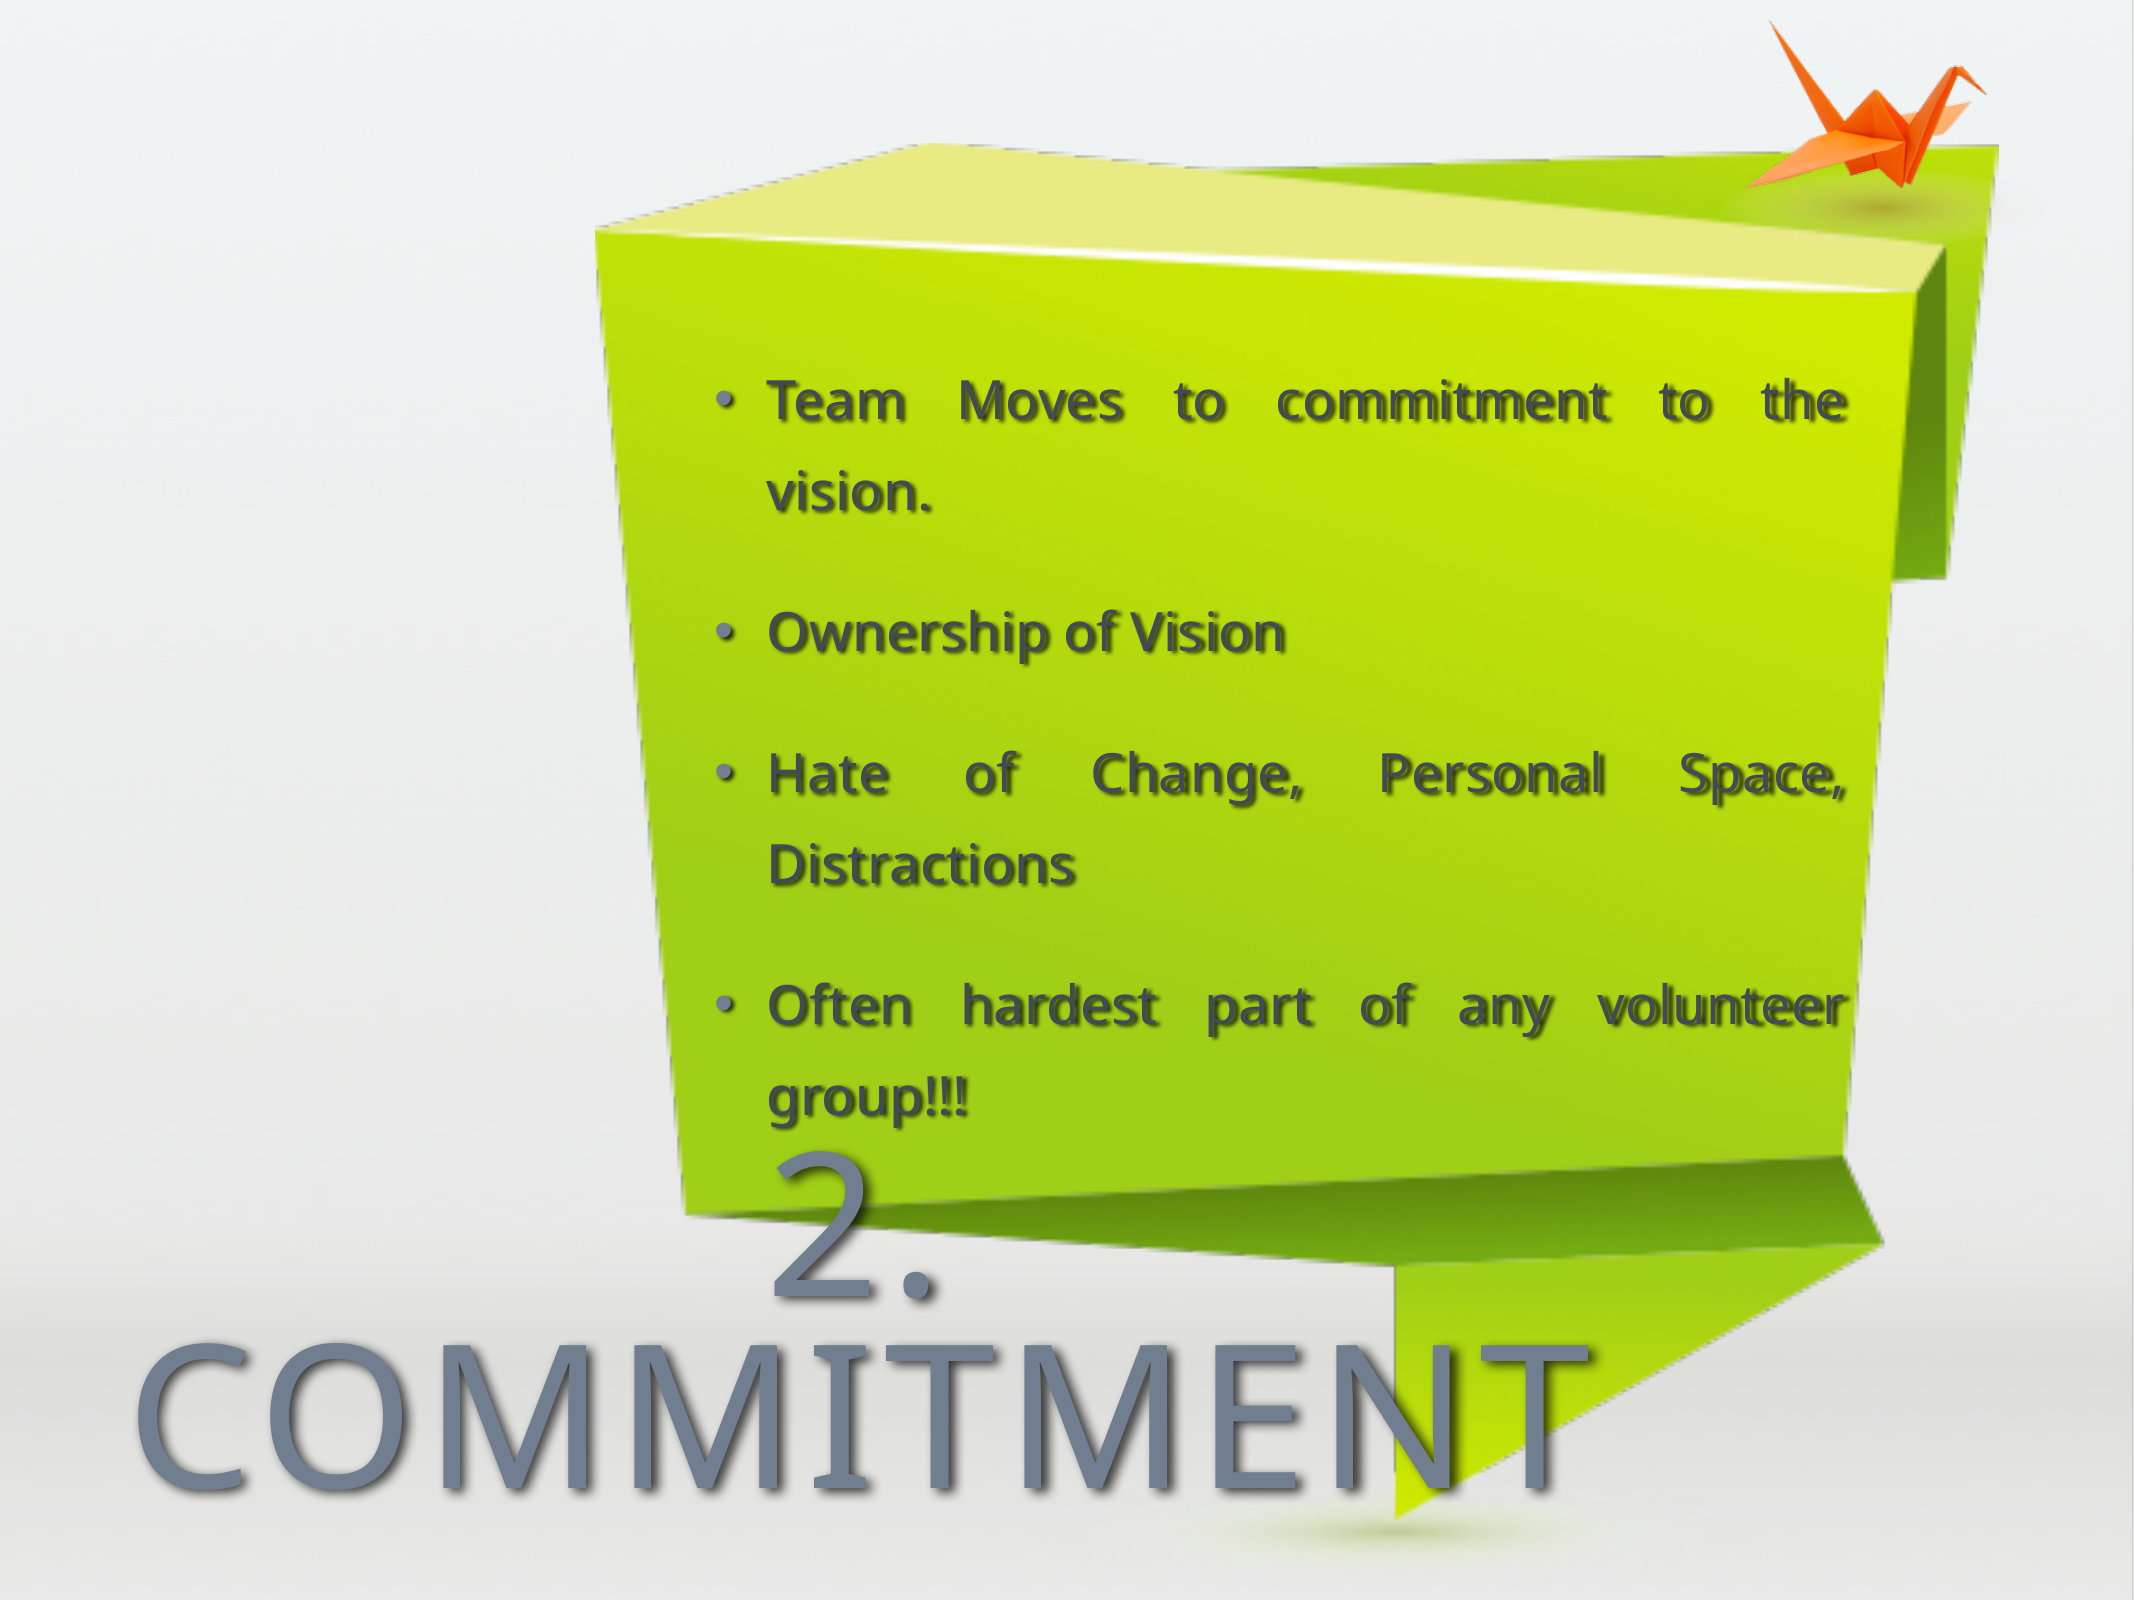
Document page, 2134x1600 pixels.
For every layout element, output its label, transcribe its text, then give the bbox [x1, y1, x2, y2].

list Team Moves to commitment to the vision. Ownership of Vision Hate of Change, Personal Space, Distractions Often hardest part of any volunteer group!!! [714, 339, 1849, 1128]
picture [0, 0, 2134, 1600]
title 2. Commitment [30, 1253, 1689, 1528]
